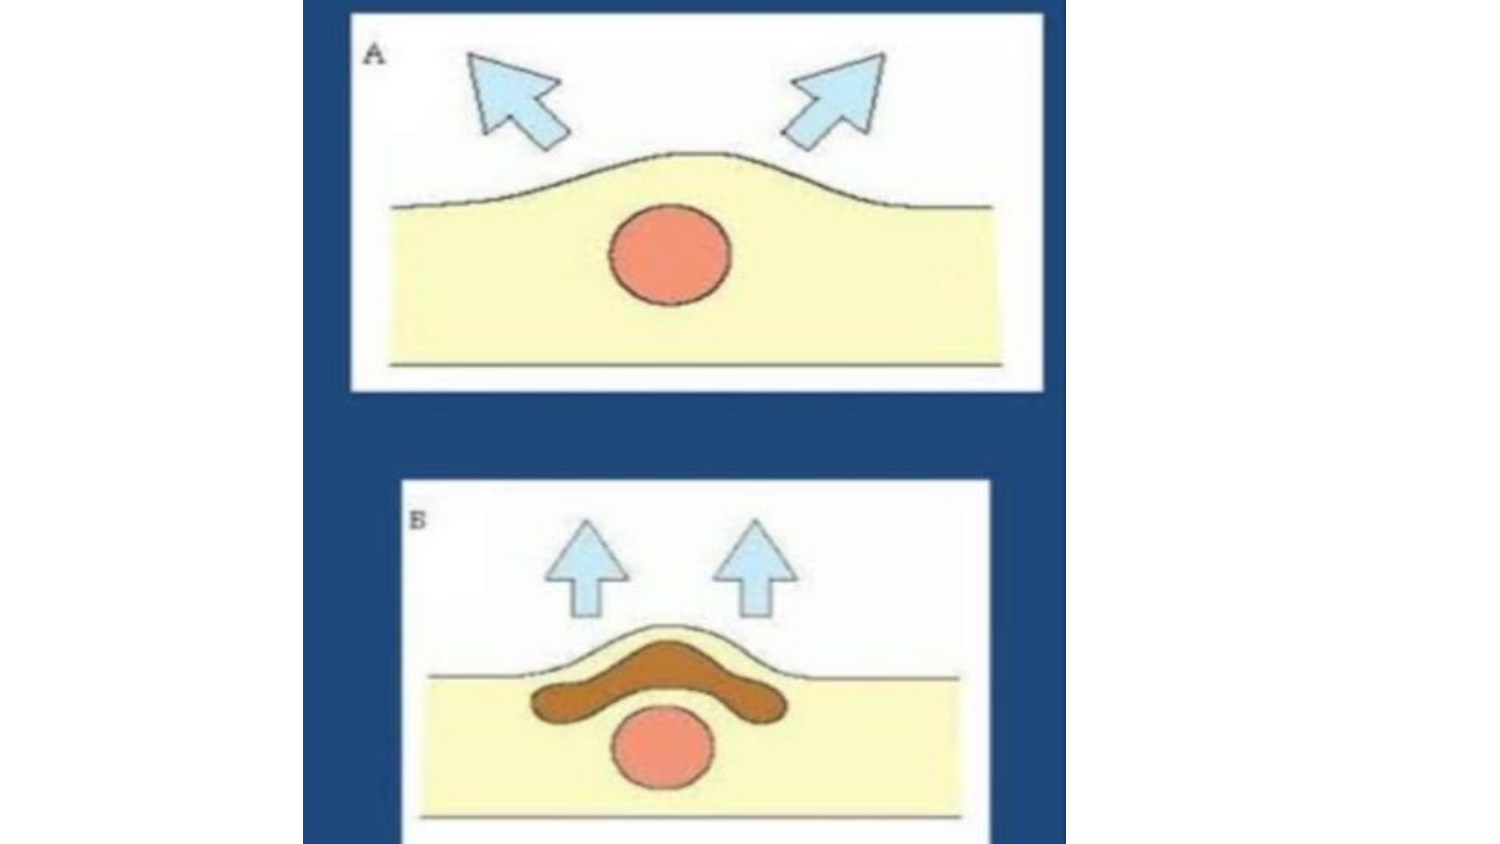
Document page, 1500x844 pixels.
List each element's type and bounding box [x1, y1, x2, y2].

picture [303, 0, 1066, 844]
